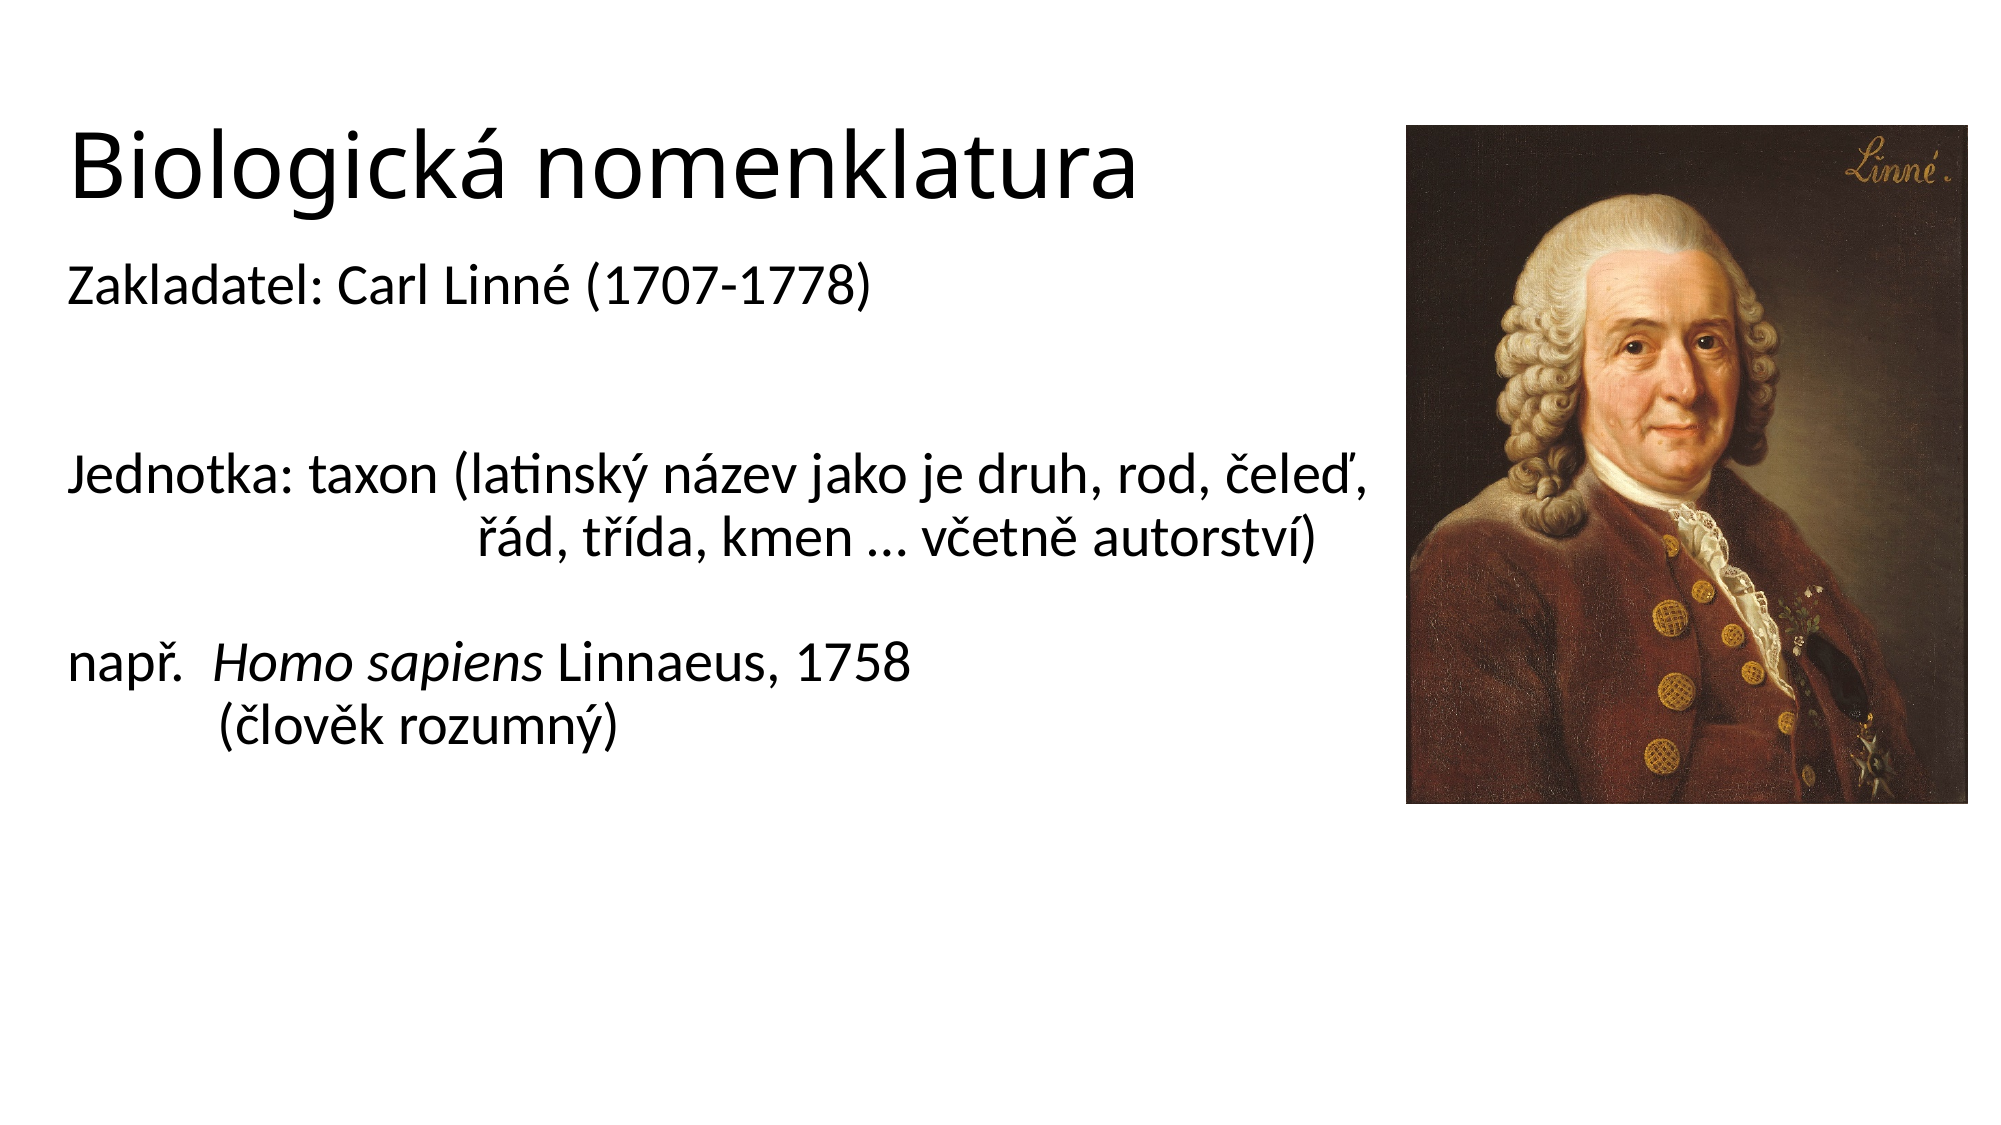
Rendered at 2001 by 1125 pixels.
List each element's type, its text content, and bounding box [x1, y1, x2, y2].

title Biologická nomenklatura [52, 59, 1863, 246]
list Zakladatel: Carl Linné (1707-1778) Jednotka: taxon (latinský název jako je druh, rod, čeleď, řád, třída, kmen … včetně autorství) např. Homo sapiens Linnaeus, 1758 (člověk rozumný) [52, 246, 1407, 1090]
picture [1406, 125, 1968, 804]
